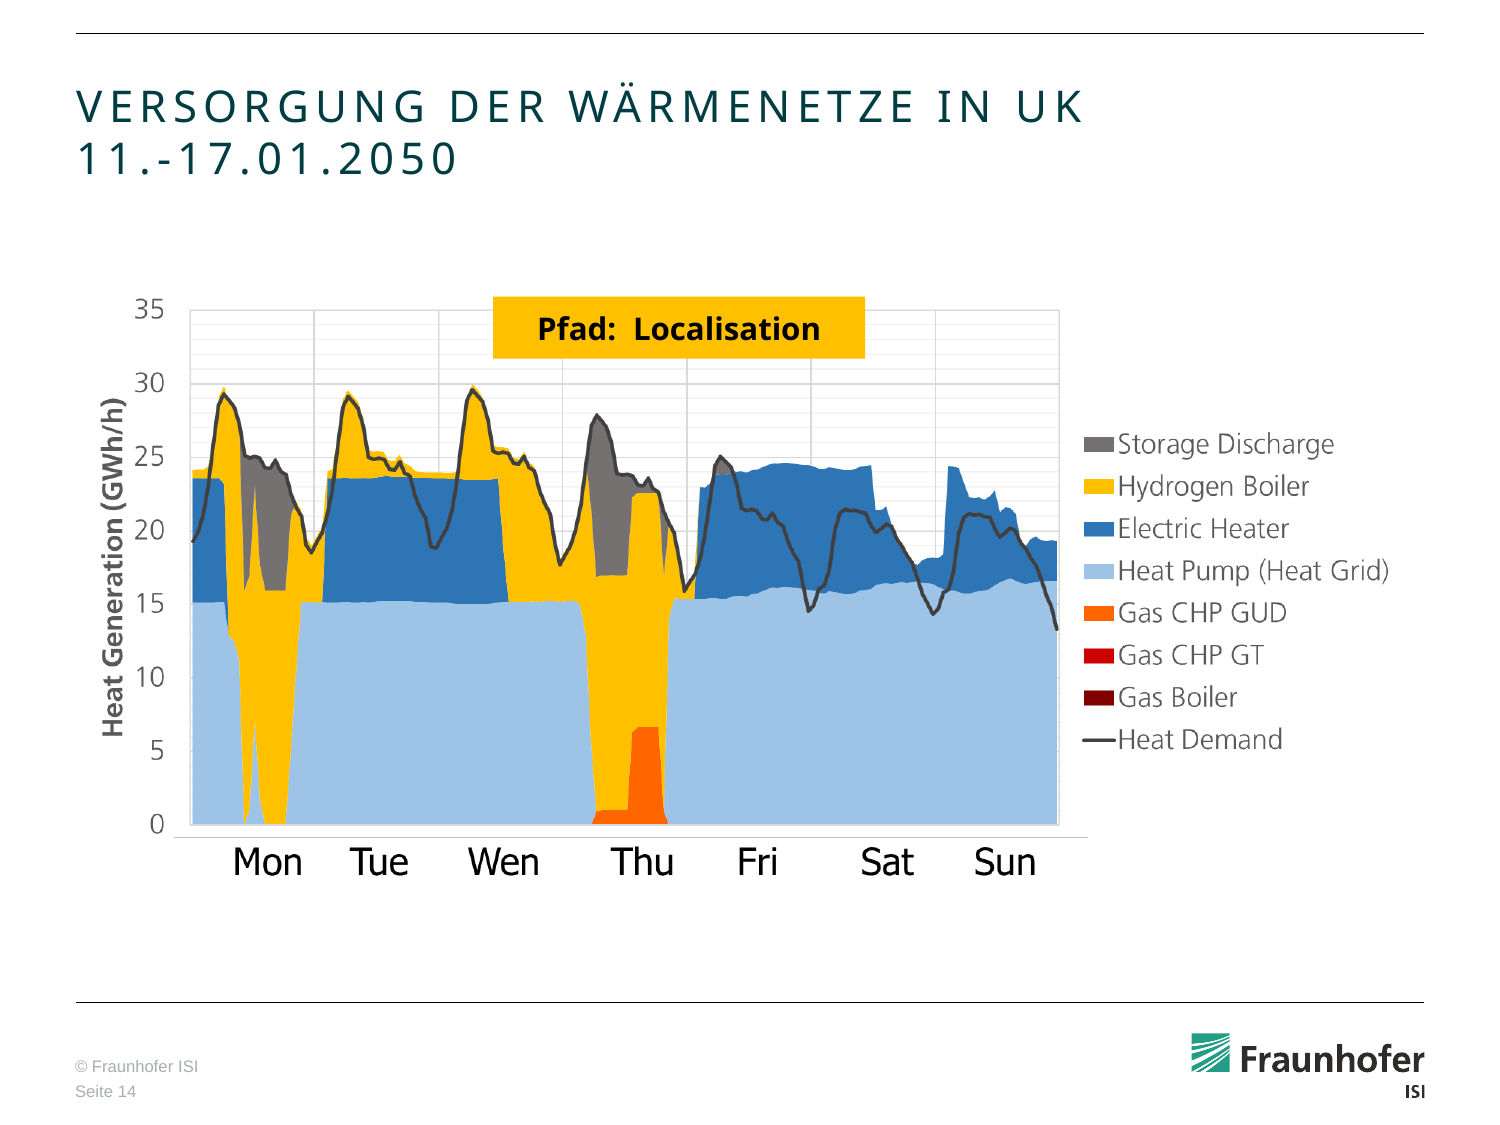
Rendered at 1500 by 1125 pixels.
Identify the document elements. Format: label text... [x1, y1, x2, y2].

title VERSORGUNG DER WÄRMENETZE IN UK 11.-17.01.2050 [76, 54, 1106, 209]
picture [75, 296, 1406, 905]
